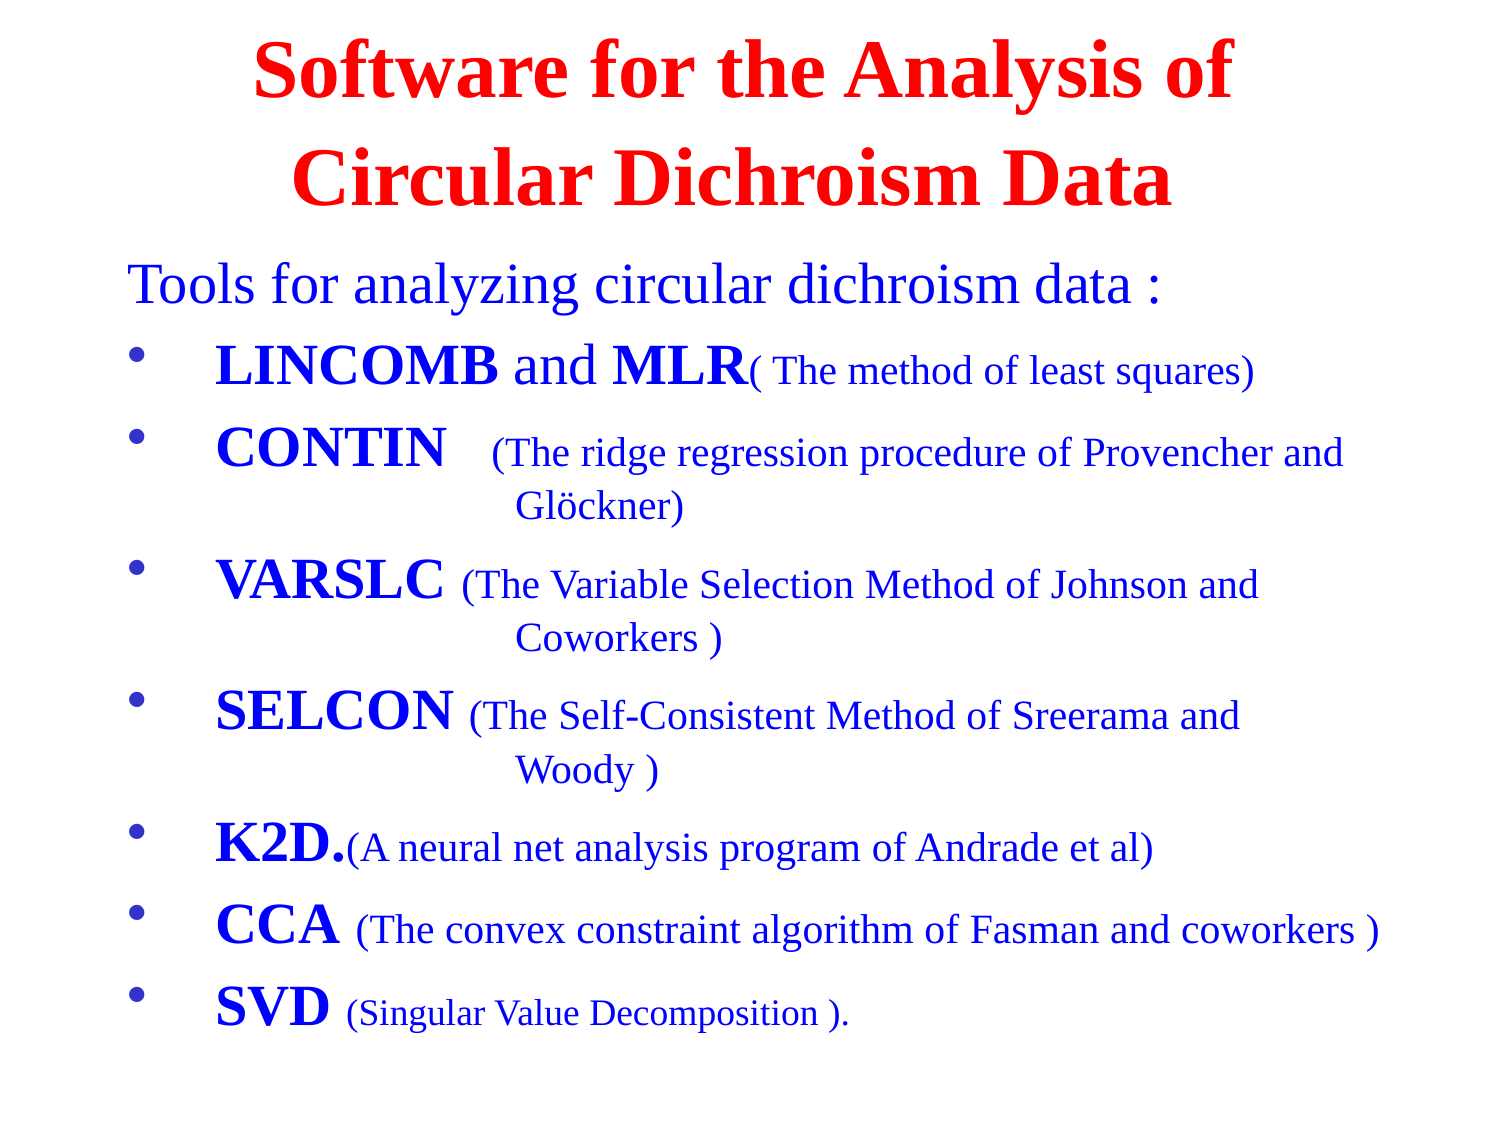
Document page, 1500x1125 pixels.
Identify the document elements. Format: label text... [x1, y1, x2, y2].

title Software for the Analysis of Circular Dichroism Data [87, 37, 1401, 201]
list Tools for analyzing circular dichroism data : LINCOMB and MLR( The method of least squares) CONTIN (The ridge regression procedure of Provencher and Glöckner) VARSLC (The Variable Selection Method of Johnson and Coworkers ) SELCON (The Self-Consistent Method of Sreerama and Woody ) K2D.(A neural net analysis program of Andrade et al) CCA (The convex constraint algorithm of Fasman and coworkers ) SVD (Singular Value Decomposition ). [112, 237, 1451, 1076]
